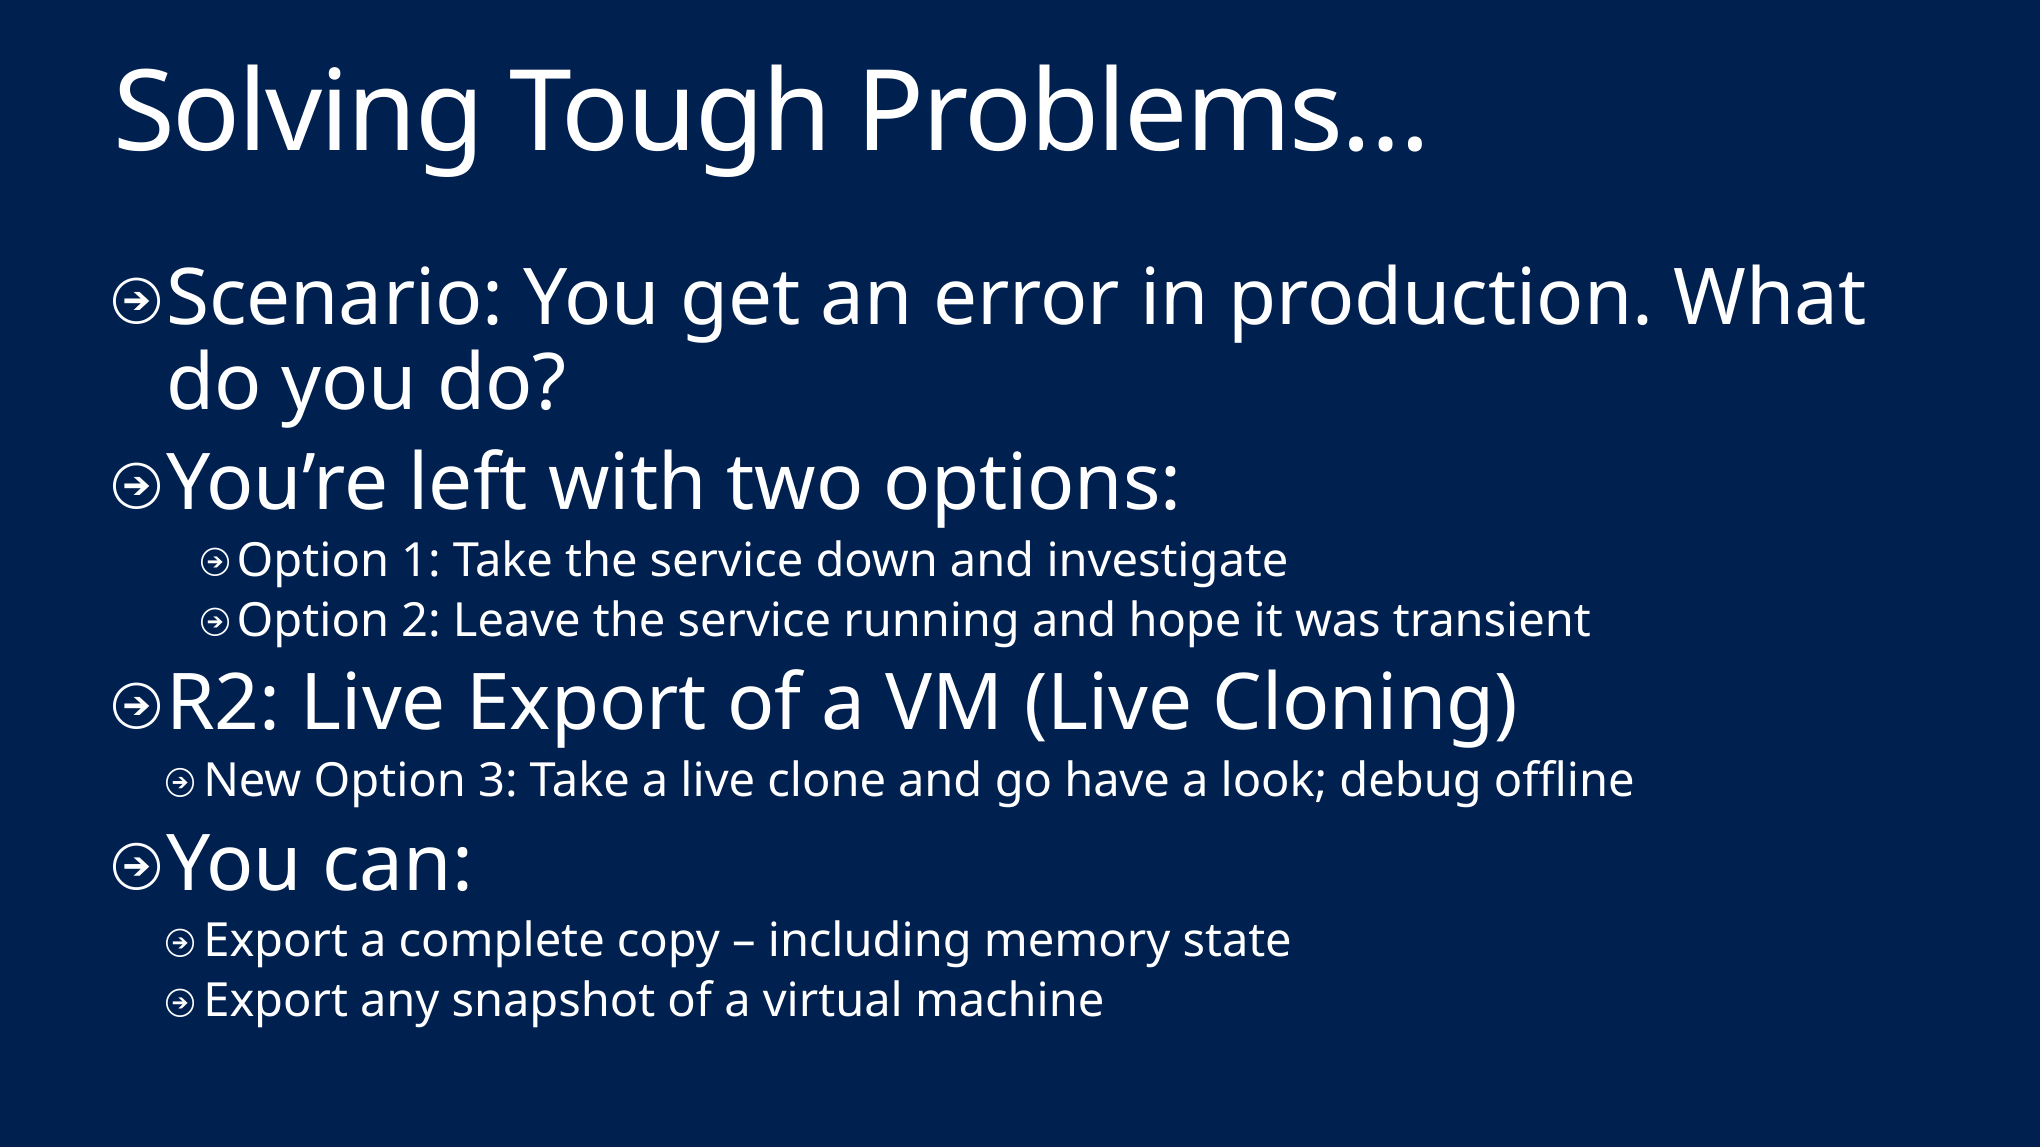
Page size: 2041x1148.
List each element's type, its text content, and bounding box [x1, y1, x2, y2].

picture [113, 265, 172, 324]
picture [166, 981, 202, 1017]
picture [201, 600, 237, 636]
picture [166, 921, 202, 957]
picture [113, 830, 172, 890]
picture [201, 540, 237, 576]
picture [113, 670, 172, 729]
title Solving Tough Problems… [89, 38, 1951, 164]
list Scenario: You get an error in production. What do you do? You’re left with two options: Option 1: Take the service down and investigate Option 2: Leave the service running and hope it was transient R2: Live Export of a VM (Live Cloning) New Option 3: Take a live clone and go have a look; debug offline You can: Export a complete copy – including memory state Export any snapshot of a virtual machine [89, 242, 1951, 1046]
picture [166, 760, 202, 797]
picture [113, 450, 172, 509]
